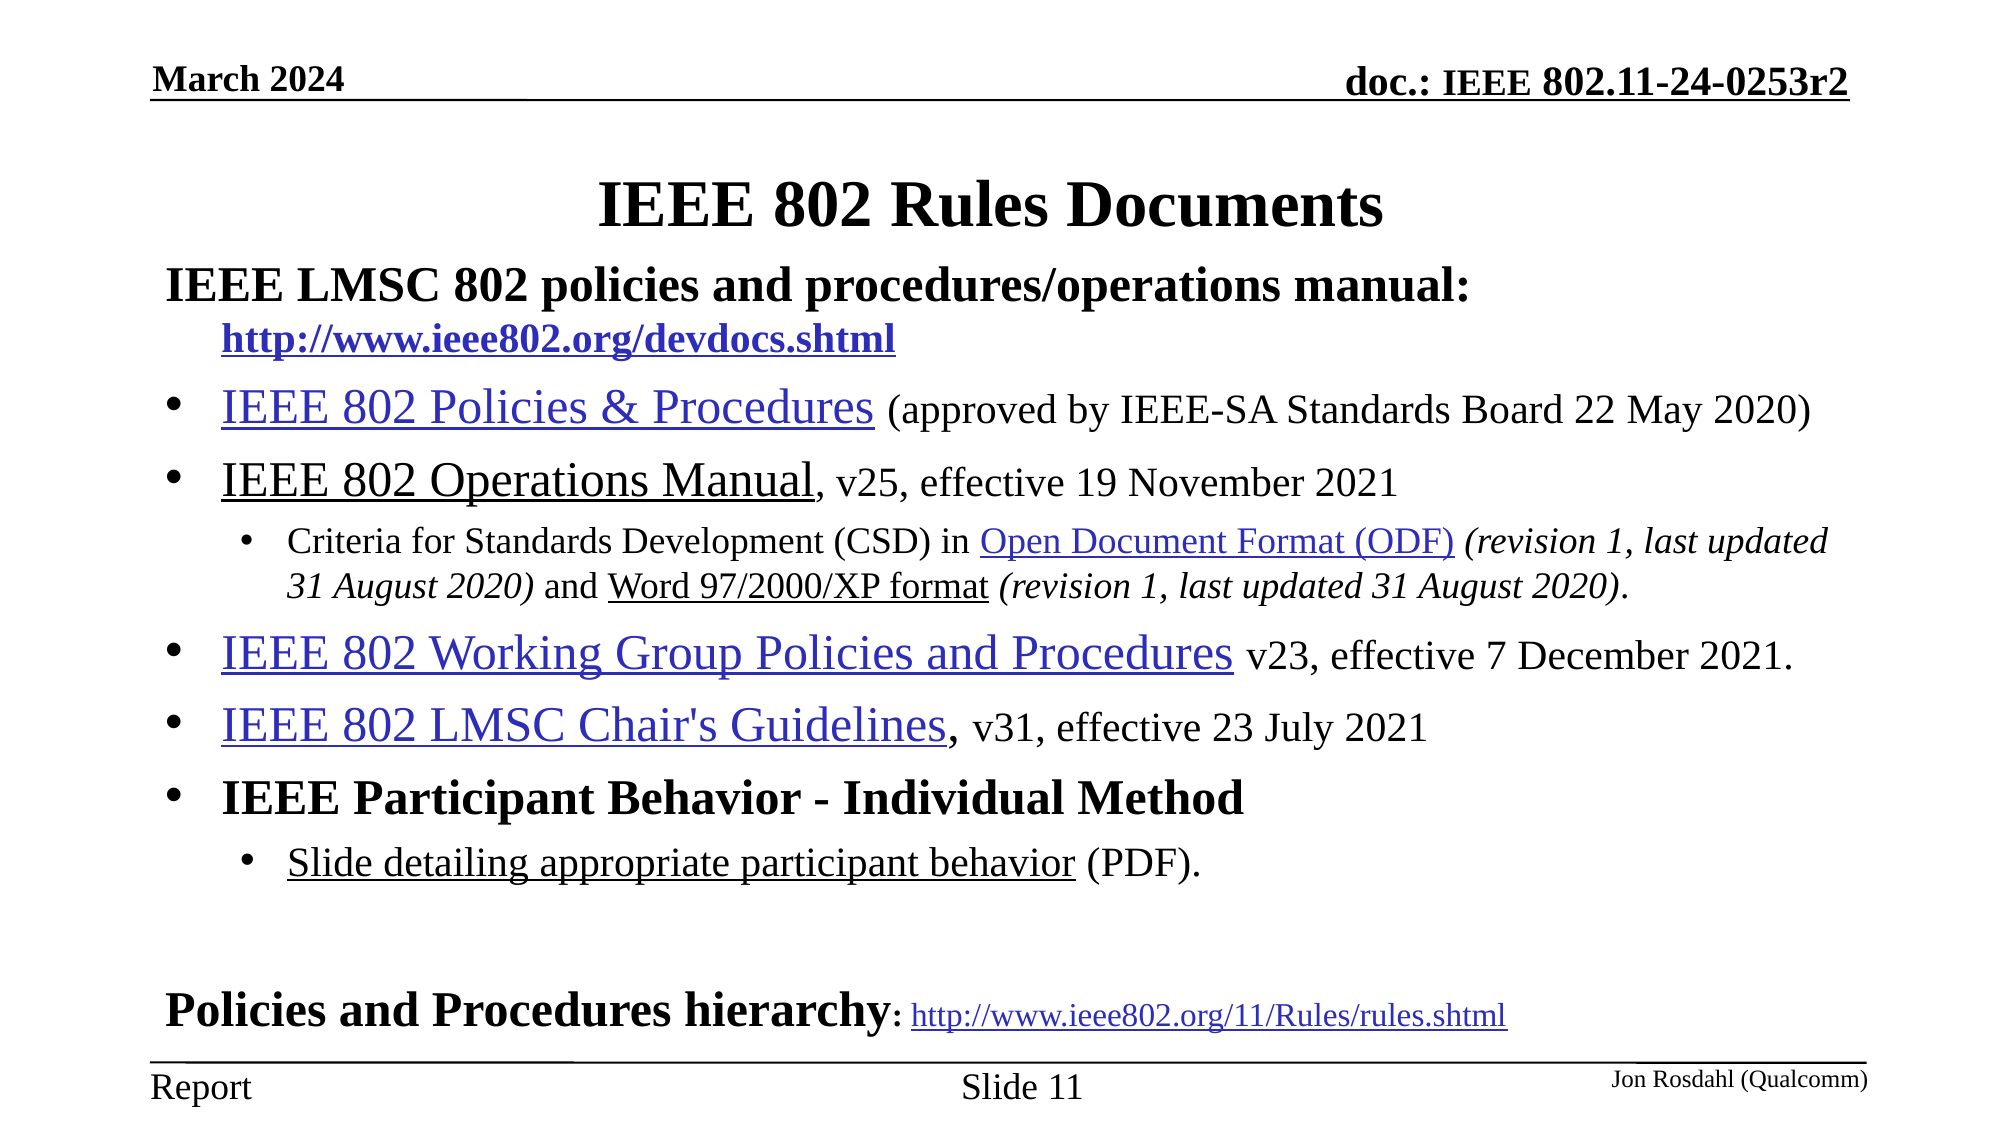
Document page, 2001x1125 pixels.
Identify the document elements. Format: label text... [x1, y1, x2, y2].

footer Jon Rosdahl (Qualcomm) [1171, 1061, 1869, 1093]
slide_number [152, 54, 563, 100]
slide_number Slide 11 [950, 1061, 1095, 1125]
list IEEE LMSC 802 policies and procedures/operations manual: http://www.ieee802.org/devdocs.shtml IEEE 802 Policies & Procedures (approved by IEEE-SA Standards Board 22 May 2020) IEEE 802 Operations Manual, v25, effective 19 November 2021 Criteria for Standards Development (CSD) in Open Document Format (ODF) (revision 1, last updated 31 August 2020) and Word 97/2000/XP format (revision 1, last updated 31 August 2020). IEEE 802 Working Group Policies and Procedures v23, effective 7 December 2021. IEEE 802 LMSC Chair's Guidelines, v31, effective 23 July 2021 IEEE Participant Behavior - Individual Method Slide detailing appropriate participant behavior (PDF). Policies and Procedures hierarchy: http://www.ieee802.org/11/Rules/rules.shtml [149, 243, 1869, 1033]
title IEEE 802 Rules Documents [149, 112, 1850, 243]
